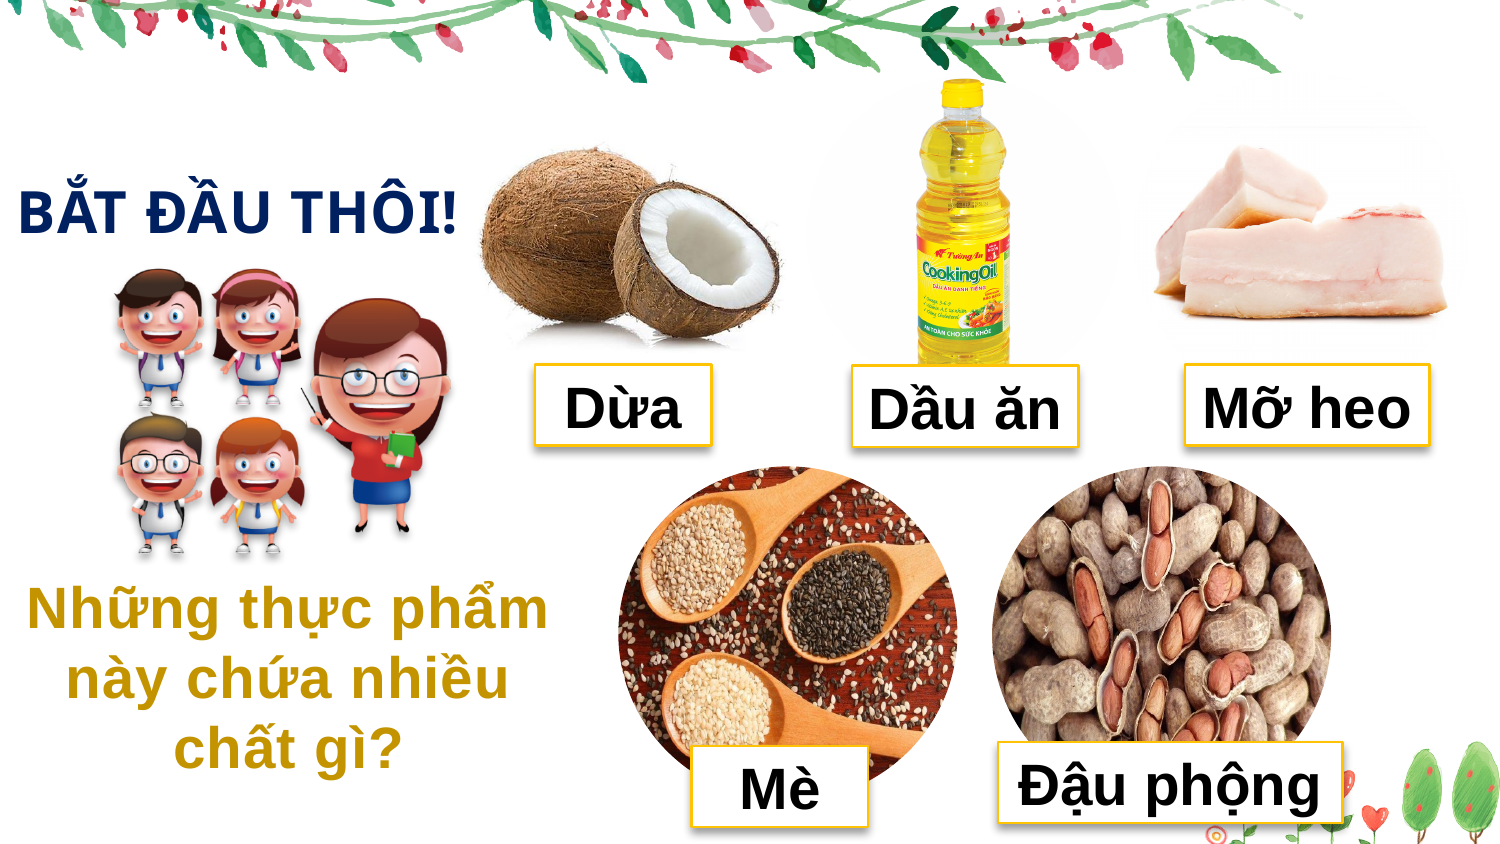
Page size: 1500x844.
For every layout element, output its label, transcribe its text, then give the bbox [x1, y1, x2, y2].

text_box Mè [690, 745, 869, 828]
picture [105, 228, 461, 554]
text_box [467, 81, 795, 384]
text_box BẮT ĐẦU THÔI! [1, 168, 486, 253]
text_box Dừa [534, 363, 713, 447]
text_box Đậu phộng [997, 741, 1344, 824]
picture [1204, 740, 1500, 844]
text_box [617, 465, 959, 779]
picture [0, 0, 1353, 92]
text_box [805, 76, 1122, 364]
text_box Những thực phẩm này chứa nhiều chất gì? [4, 562, 573, 788]
text_box Dầu ăn [851, 364, 1080, 448]
text_box [990, 465, 1333, 741]
text_box Mỡ heo [1184, 363, 1431, 447]
text_box [1132, 69, 1470, 363]
